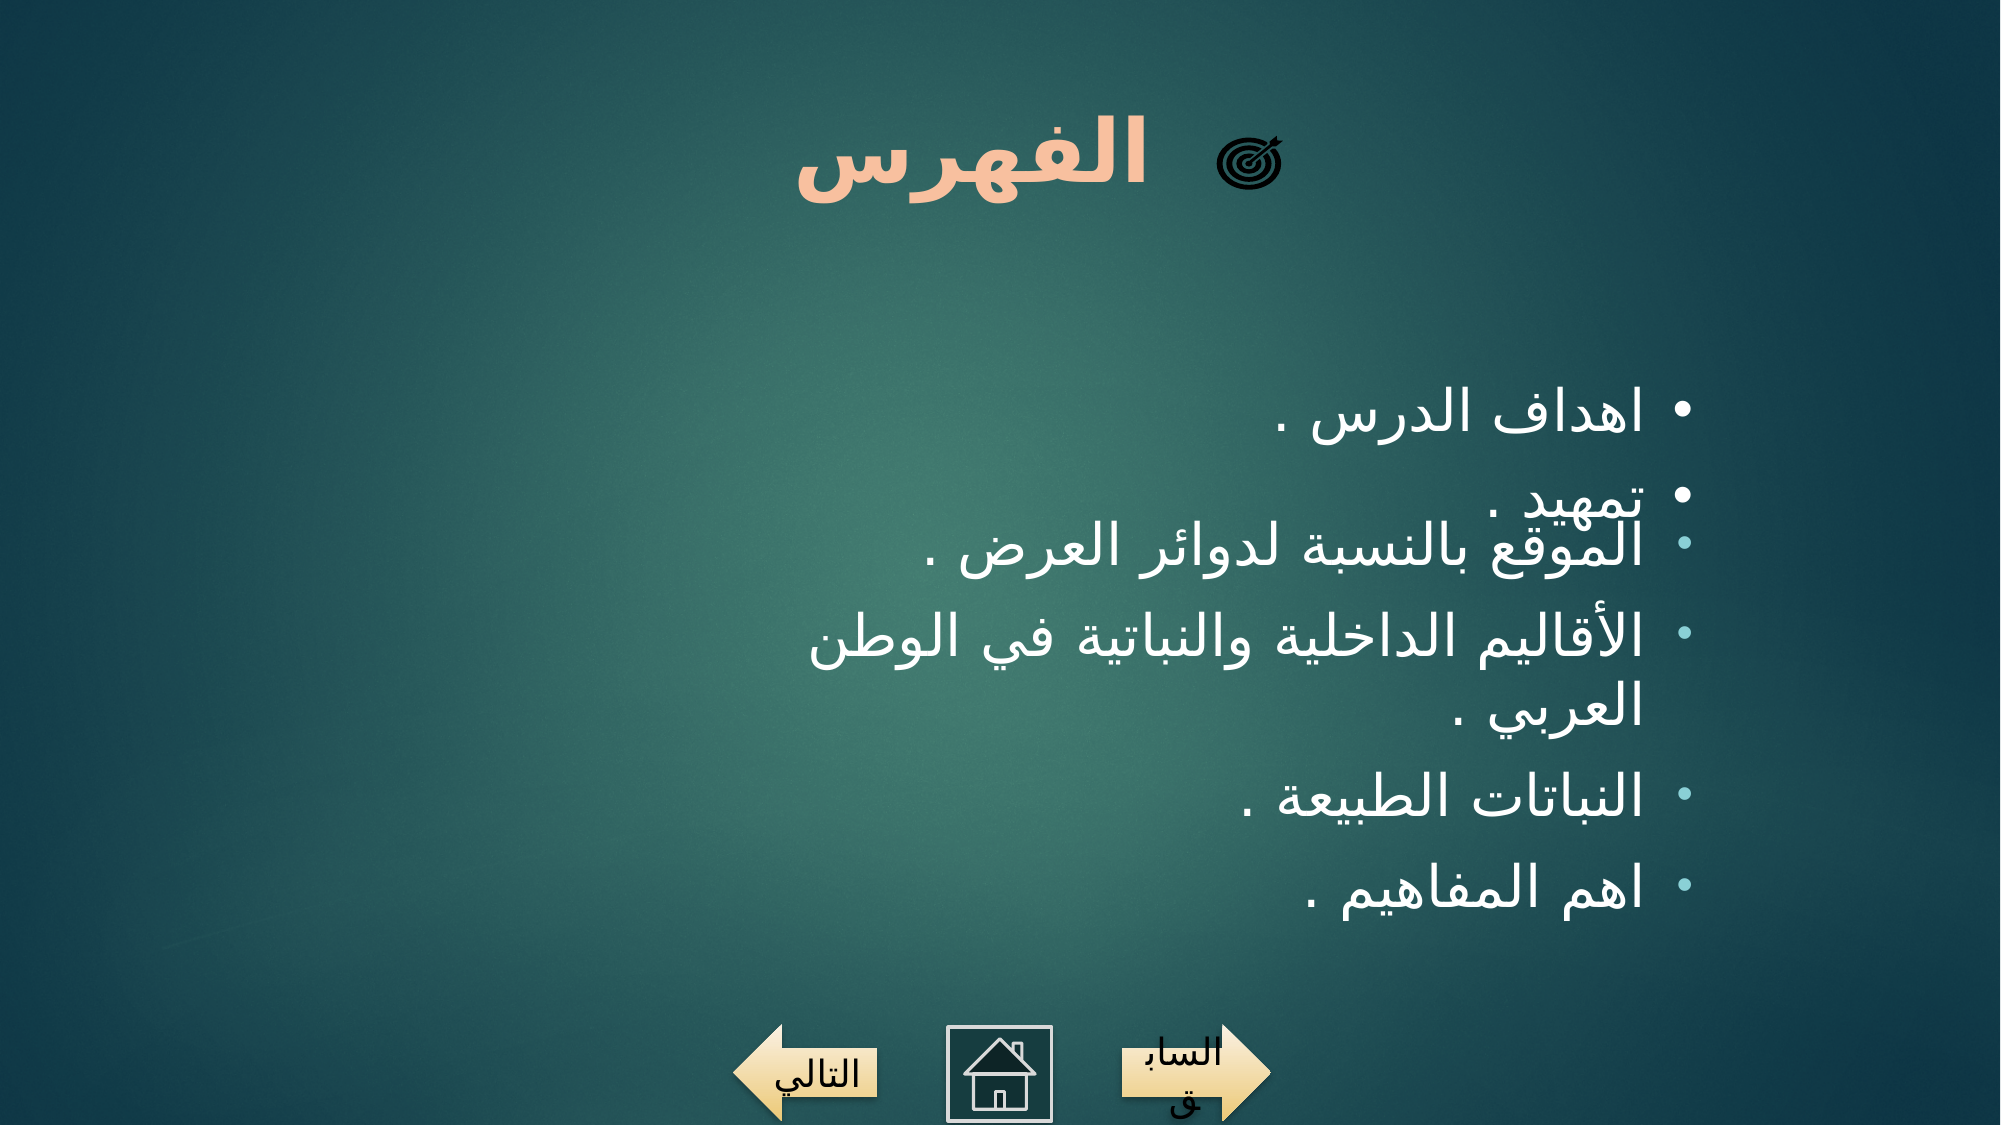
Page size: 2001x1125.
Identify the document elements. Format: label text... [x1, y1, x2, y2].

text_box [1216, 135, 1283, 190]
title الفهرس [251, 87, 1694, 238]
text_box اهداف الدرس . [708, 365, 1708, 451]
text_box تمهيد . [708, 451, 1708, 537]
list الموقع بالنسبة لدوائر العرض . الأقاليم الداخلية والنباتية في الوطن العربي . النباتات الطبيعة . اهم المفاهيم . [690, 499, 1708, 970]
